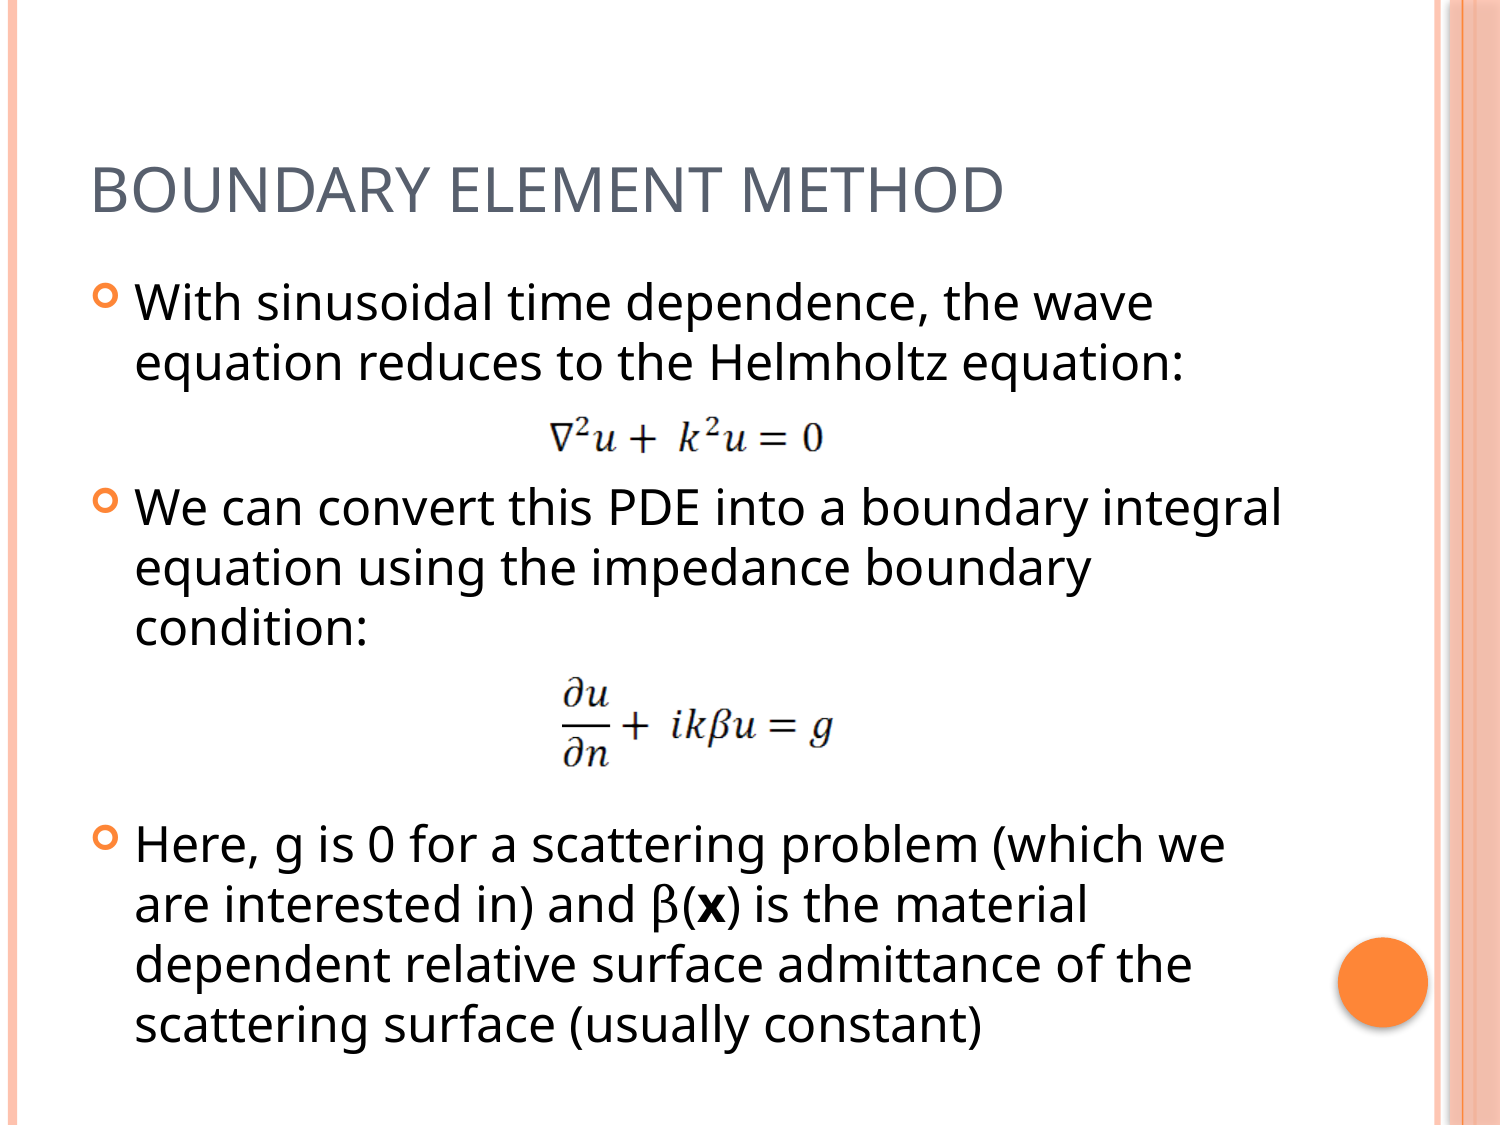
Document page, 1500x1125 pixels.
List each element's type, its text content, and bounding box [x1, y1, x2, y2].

picture [561, 674, 837, 779]
title Boundary Element Method [75, 45, 1300, 233]
list With sinusoidal time dependence, the wave equation reduces to the Helmholtz equation: We can convert this PDE into a boundary integral equation using the impedance boundary condition: Here, g is 0 for a scattering problem (which we are interested in) and β(x) is the material dependent relative surface admittance of the scattering surface (usually constant) [75, 262, 1300, 1062]
picture [549, 411, 826, 471]
